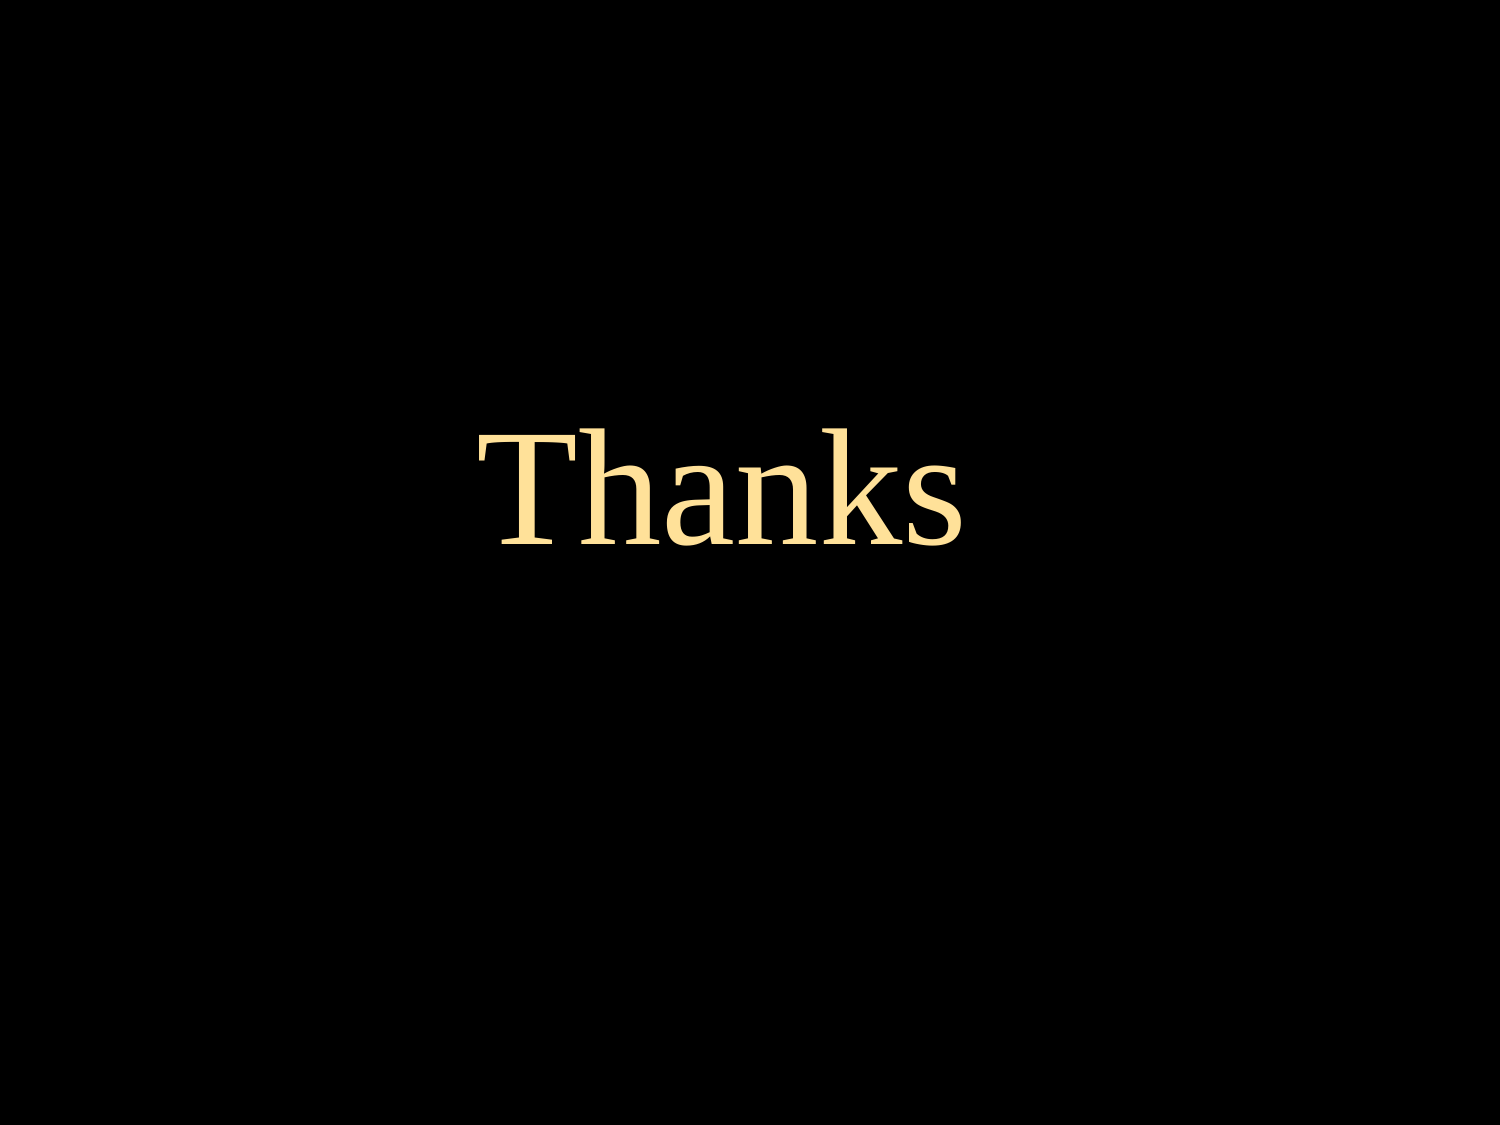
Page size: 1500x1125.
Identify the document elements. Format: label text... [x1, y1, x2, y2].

subtitle Thanks [45, 53, 1442, 1062]
